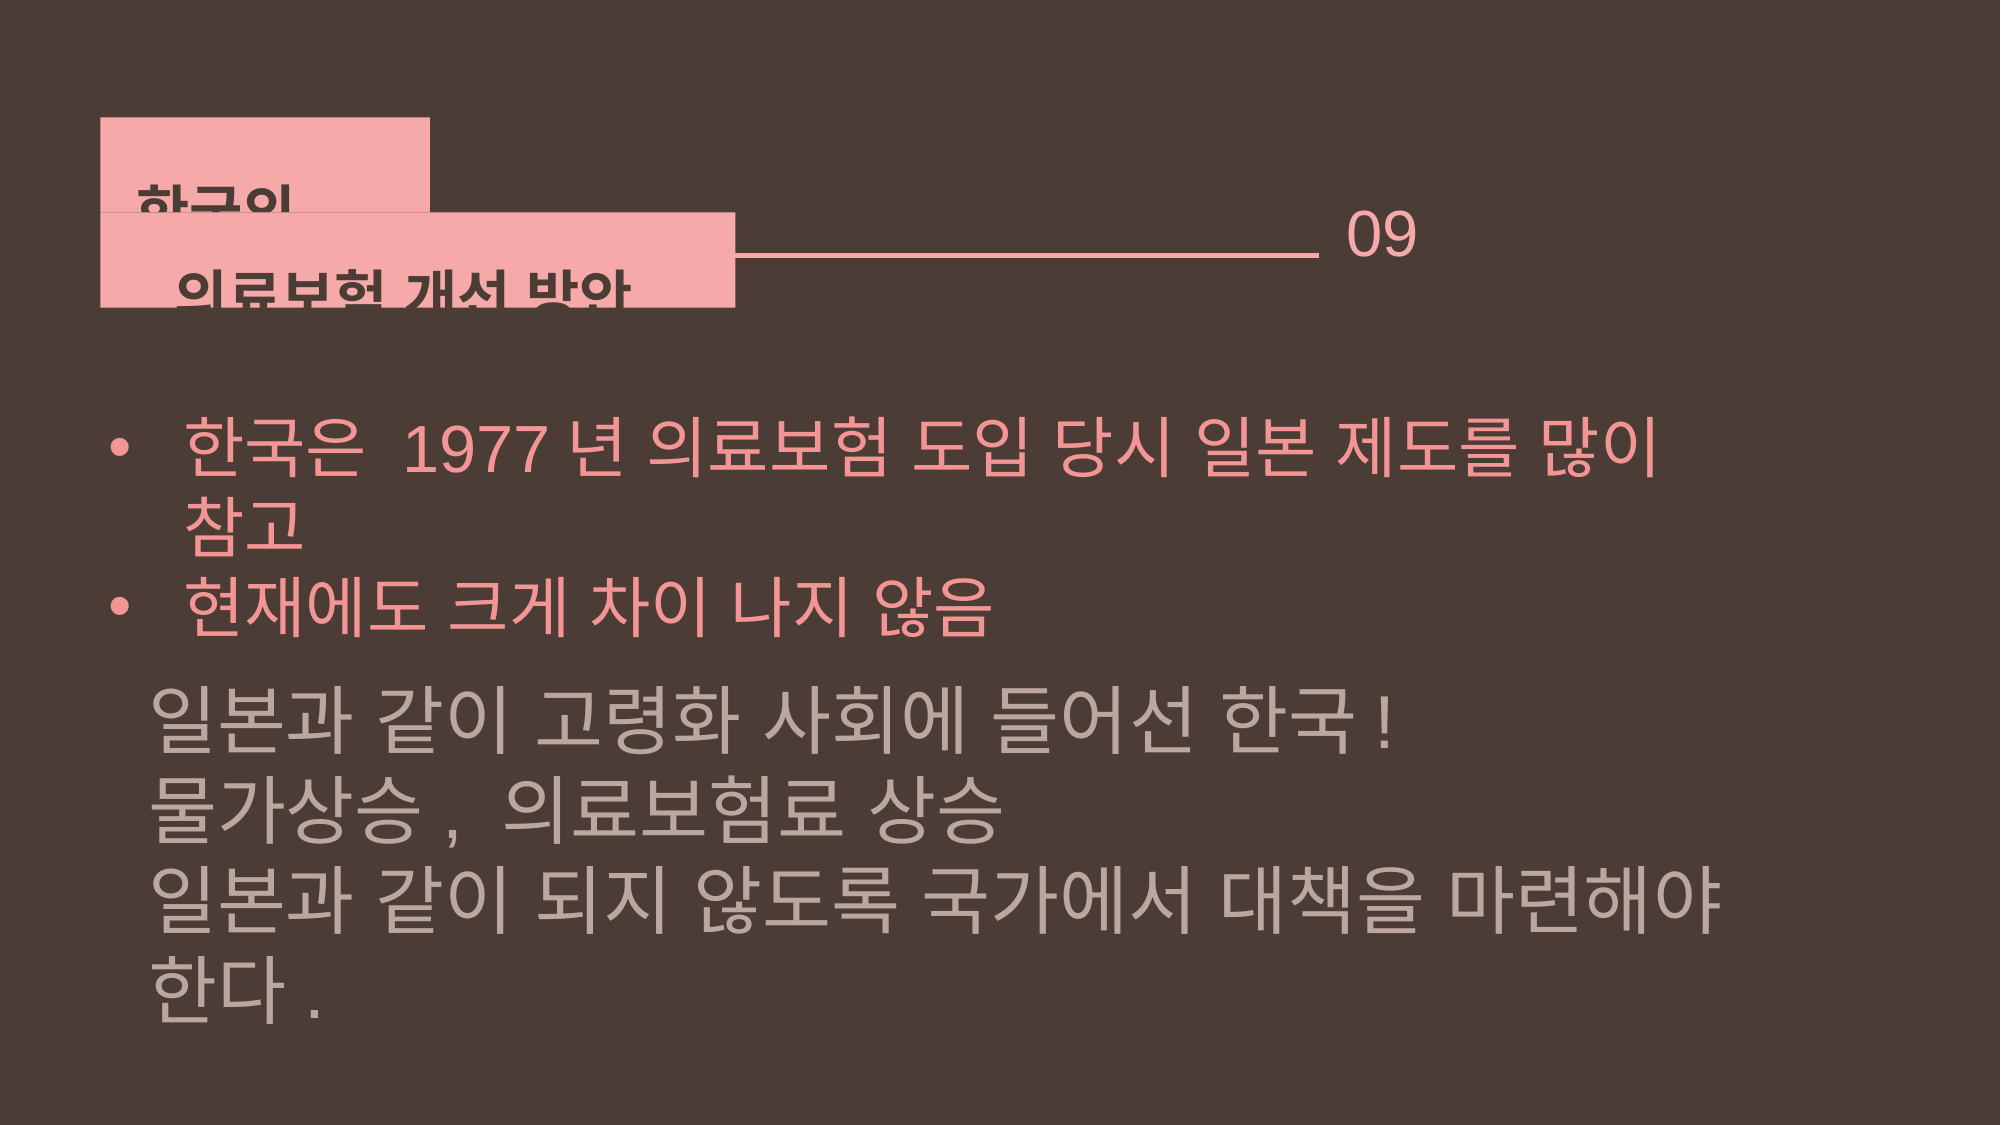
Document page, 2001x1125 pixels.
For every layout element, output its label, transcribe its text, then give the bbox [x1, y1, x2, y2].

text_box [96, 100, 736, 308]
text_box 일본과 같이 고령화 사회에 들어선 한국! 물가상승, 의료보험료 상승 일본과 같이 되지 않도록 국가에서 대책을 마련해야 한다. [133, 665, 1829, 1041]
text_box 한국은 1977년 의료보험 도입 당시 일본 제도를 많이 참고 현재에도 크게 차이 나지 않음 [93, 398, 1790, 654]
text_box 09 [1331, 108, 1434, 277]
